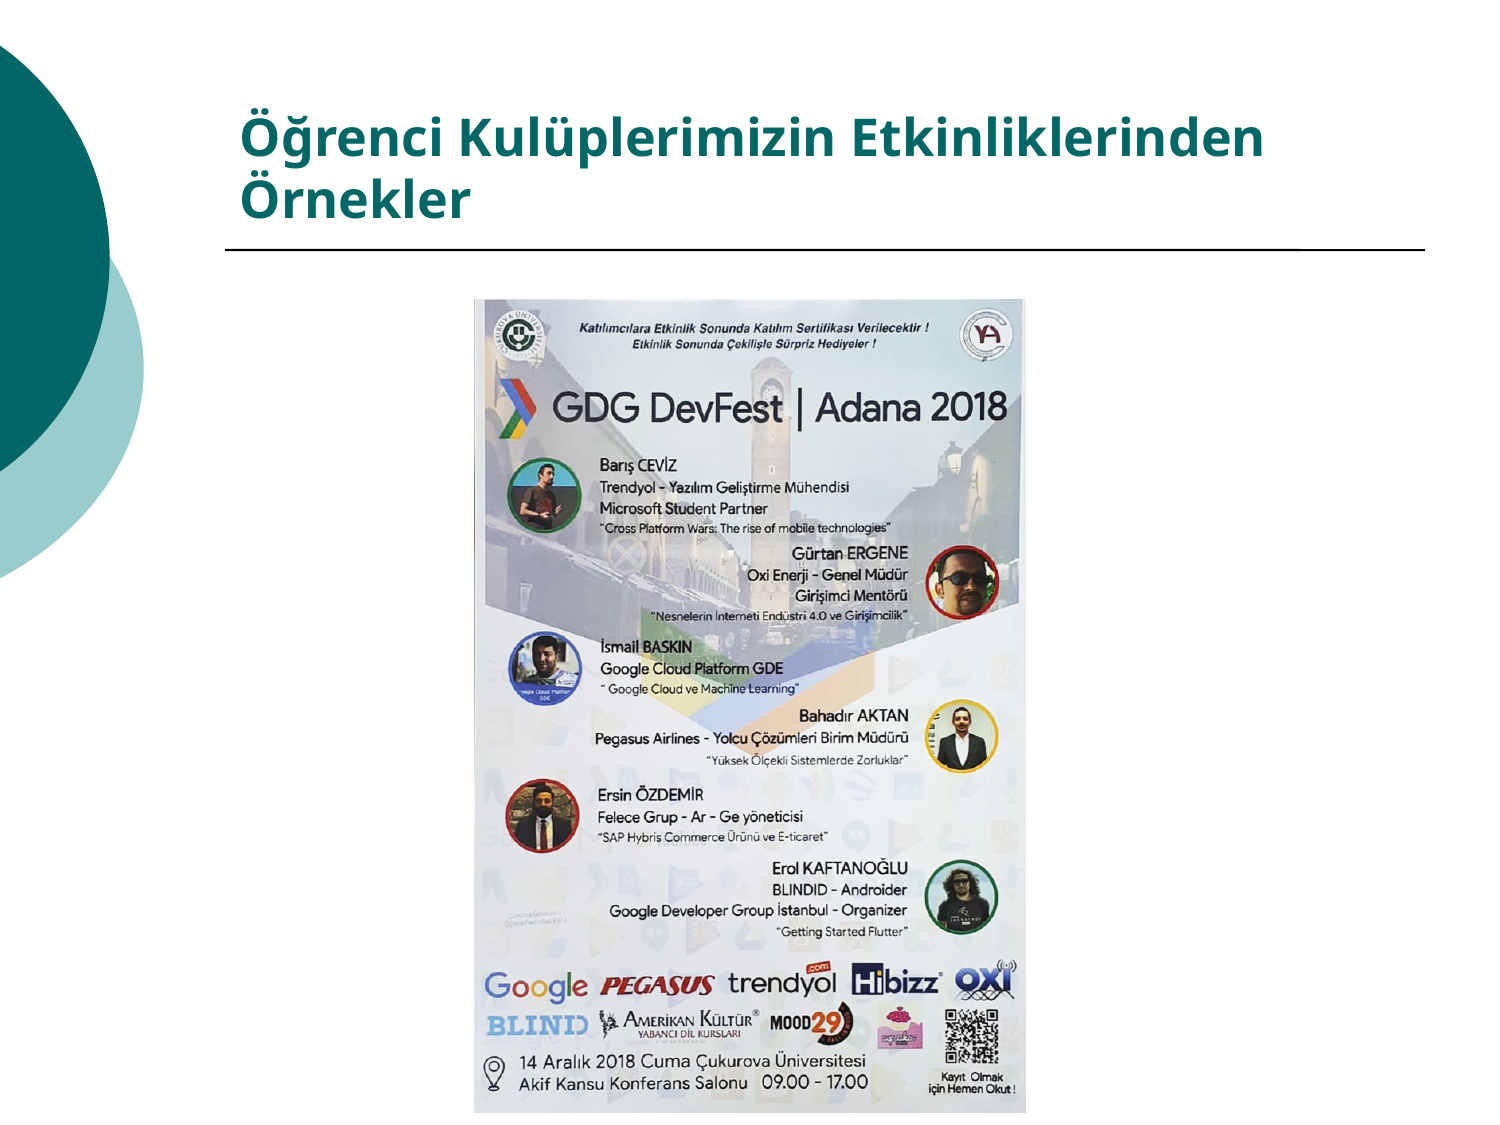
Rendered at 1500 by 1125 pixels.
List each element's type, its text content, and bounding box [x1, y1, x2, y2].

picture [474, 299, 1027, 1113]
title Öğrenci Kulüplerimizin Etkinliklerinden Örnekler [224, 49, 1425, 238]
